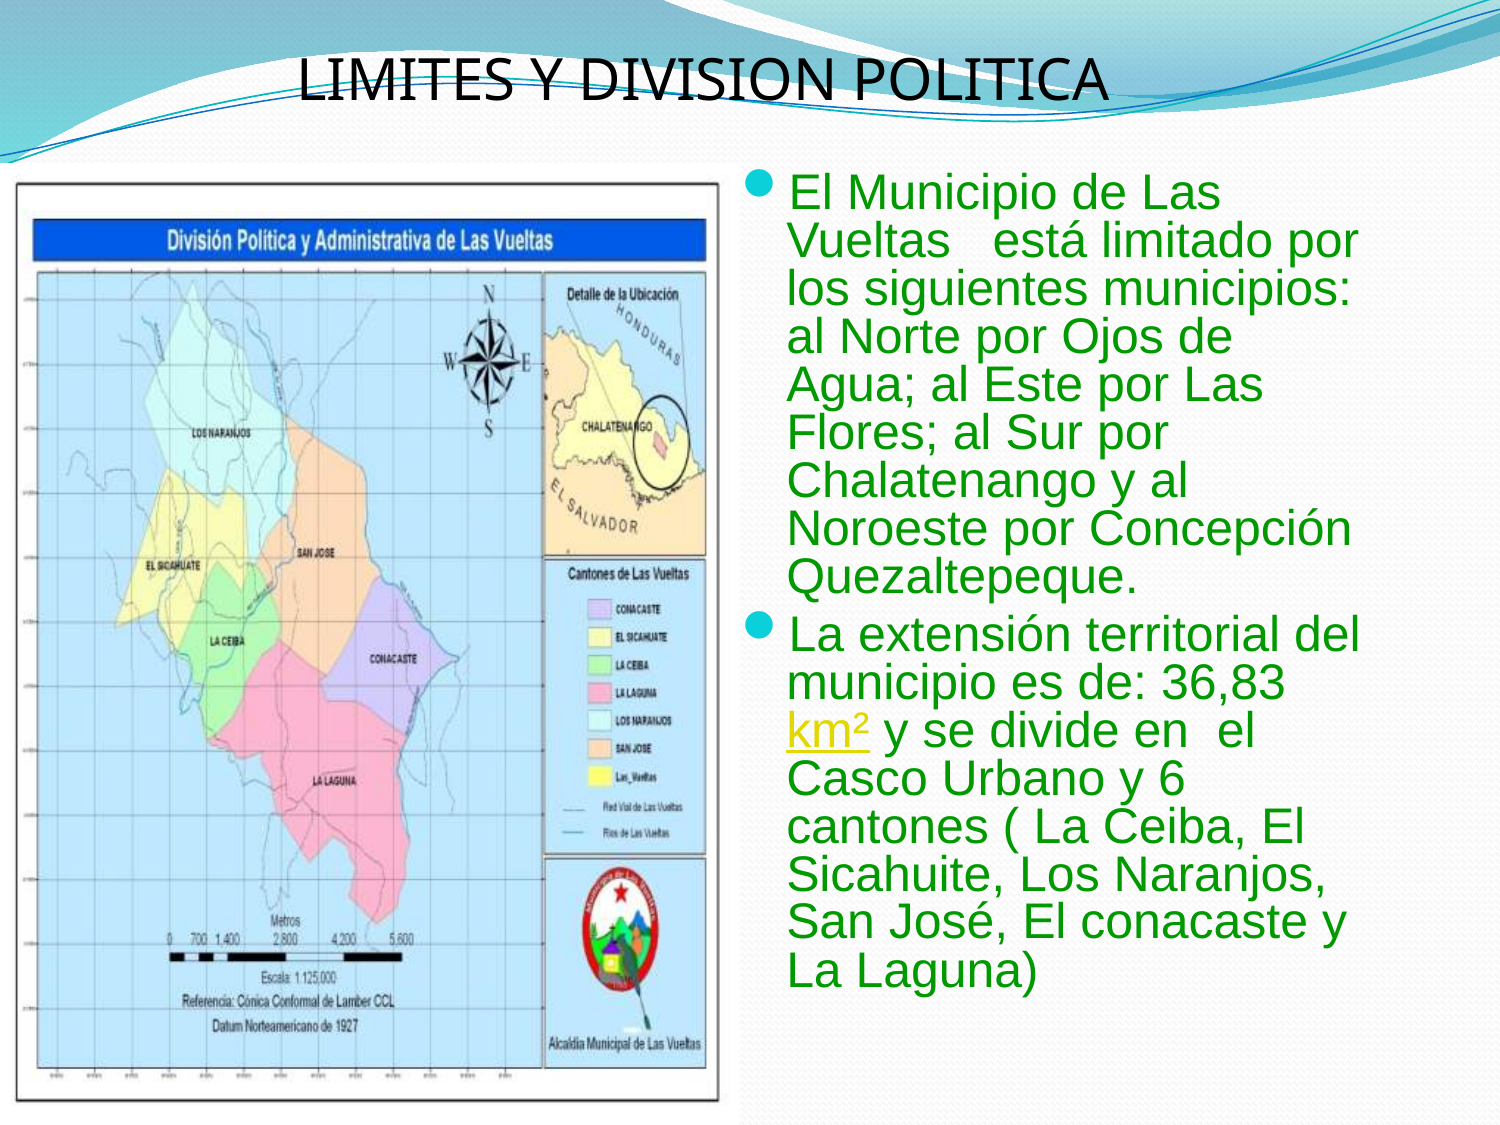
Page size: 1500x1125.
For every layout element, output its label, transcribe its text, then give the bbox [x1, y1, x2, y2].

text_box LIMITES Y DIVISION POLITICA [281, 35, 1301, 120]
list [0, 163, 739, 1125]
title ASAMBLEAM DE CONSTITUCION DE LA ASOCIACION [739, 167, 744, 1080]
list El Municipio de Las Vueltas está limitado por los siguientes municipios: al Norte por Ojos de Agua; al Este por Las Flores; al Sur por Chalatenango y al Noroeste por Concepción Quezaltepeque. La extensión territorial del municipio es de: 36,83 km² y se divide en el Casco Urbano y 6 cantones ( La Ceiba, El Sicahuite, Los Naranjos, San José, El conacaste y La Laguna) [739, 164, 1387, 1080]
